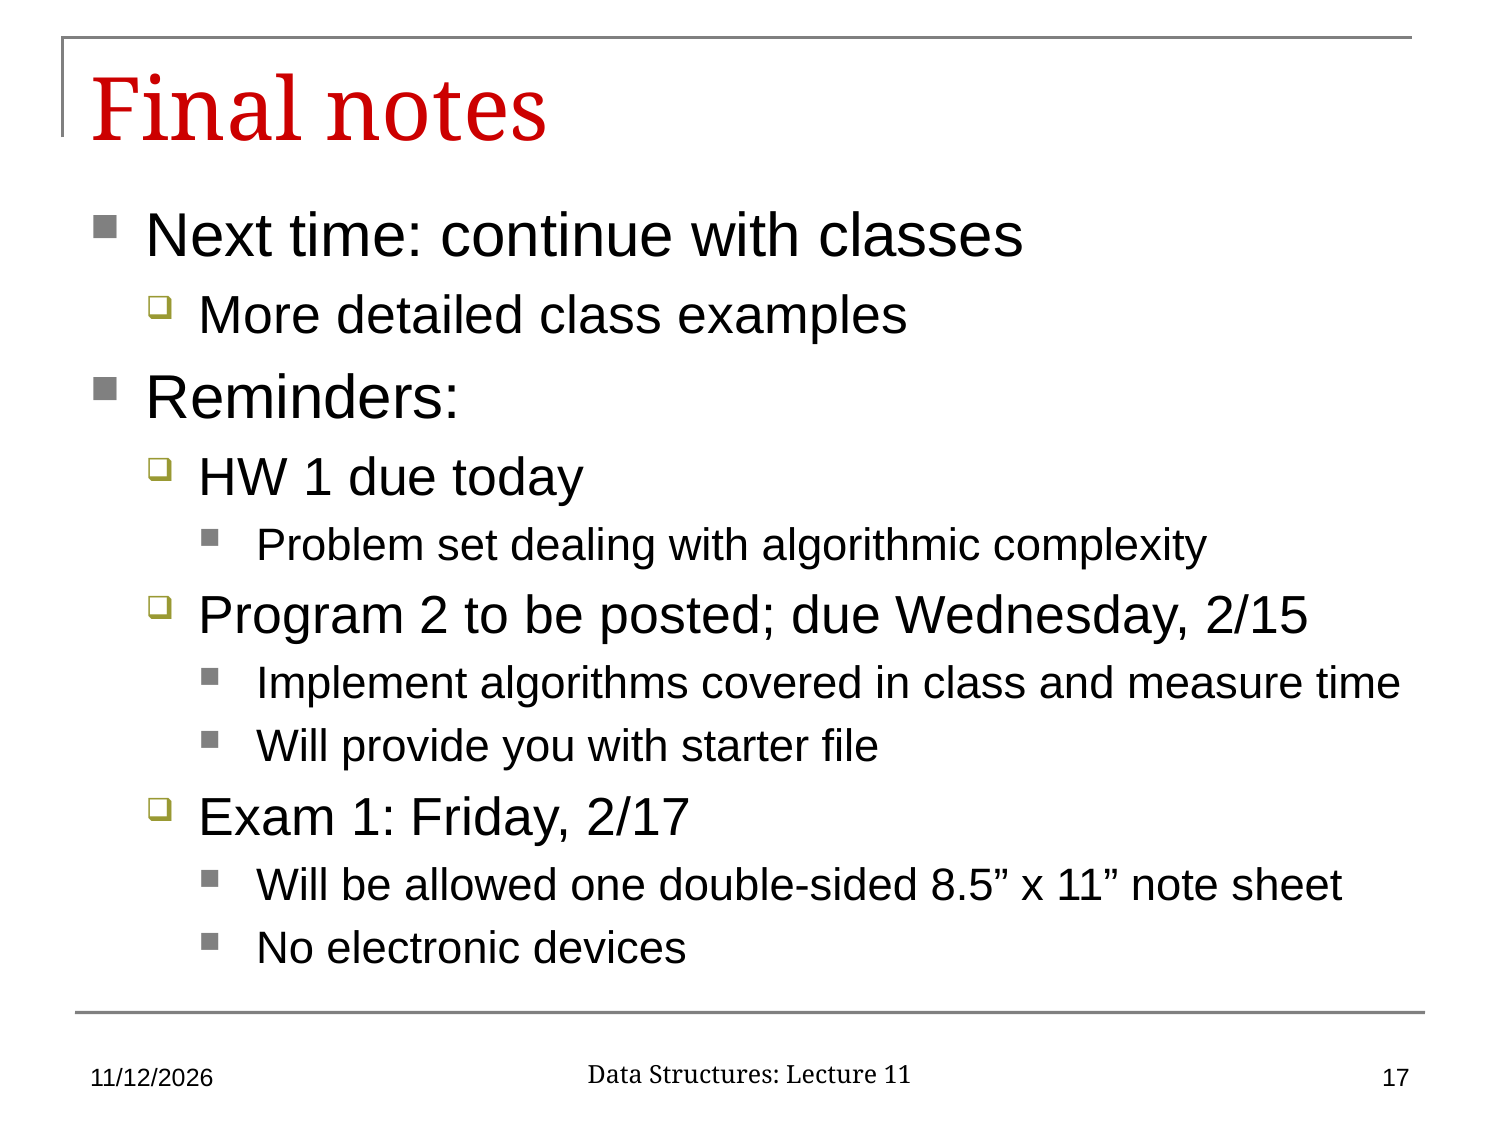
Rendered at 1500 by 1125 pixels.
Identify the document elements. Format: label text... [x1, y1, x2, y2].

slide_number 17 [1074, 1023, 1426, 1100]
title Final notes [75, 45, 1425, 163]
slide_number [74, 1023, 426, 1100]
list Next time: continue with classes More detailed class examples Reminders: HW 1 due today Problem set dealing with algorithmic complexity Program 2 to be posted; due Wednesday, 2/15 Implement algorithms covered in class and measure time Will provide you with starter file Exam 1: Friday, 2/17 Will be allowed one double-sided 8.5” x 11” note sheet No electronic devices [75, 187, 1425, 1006]
footer Data Structures: Lecture 11 [512, 1024, 988, 1101]
